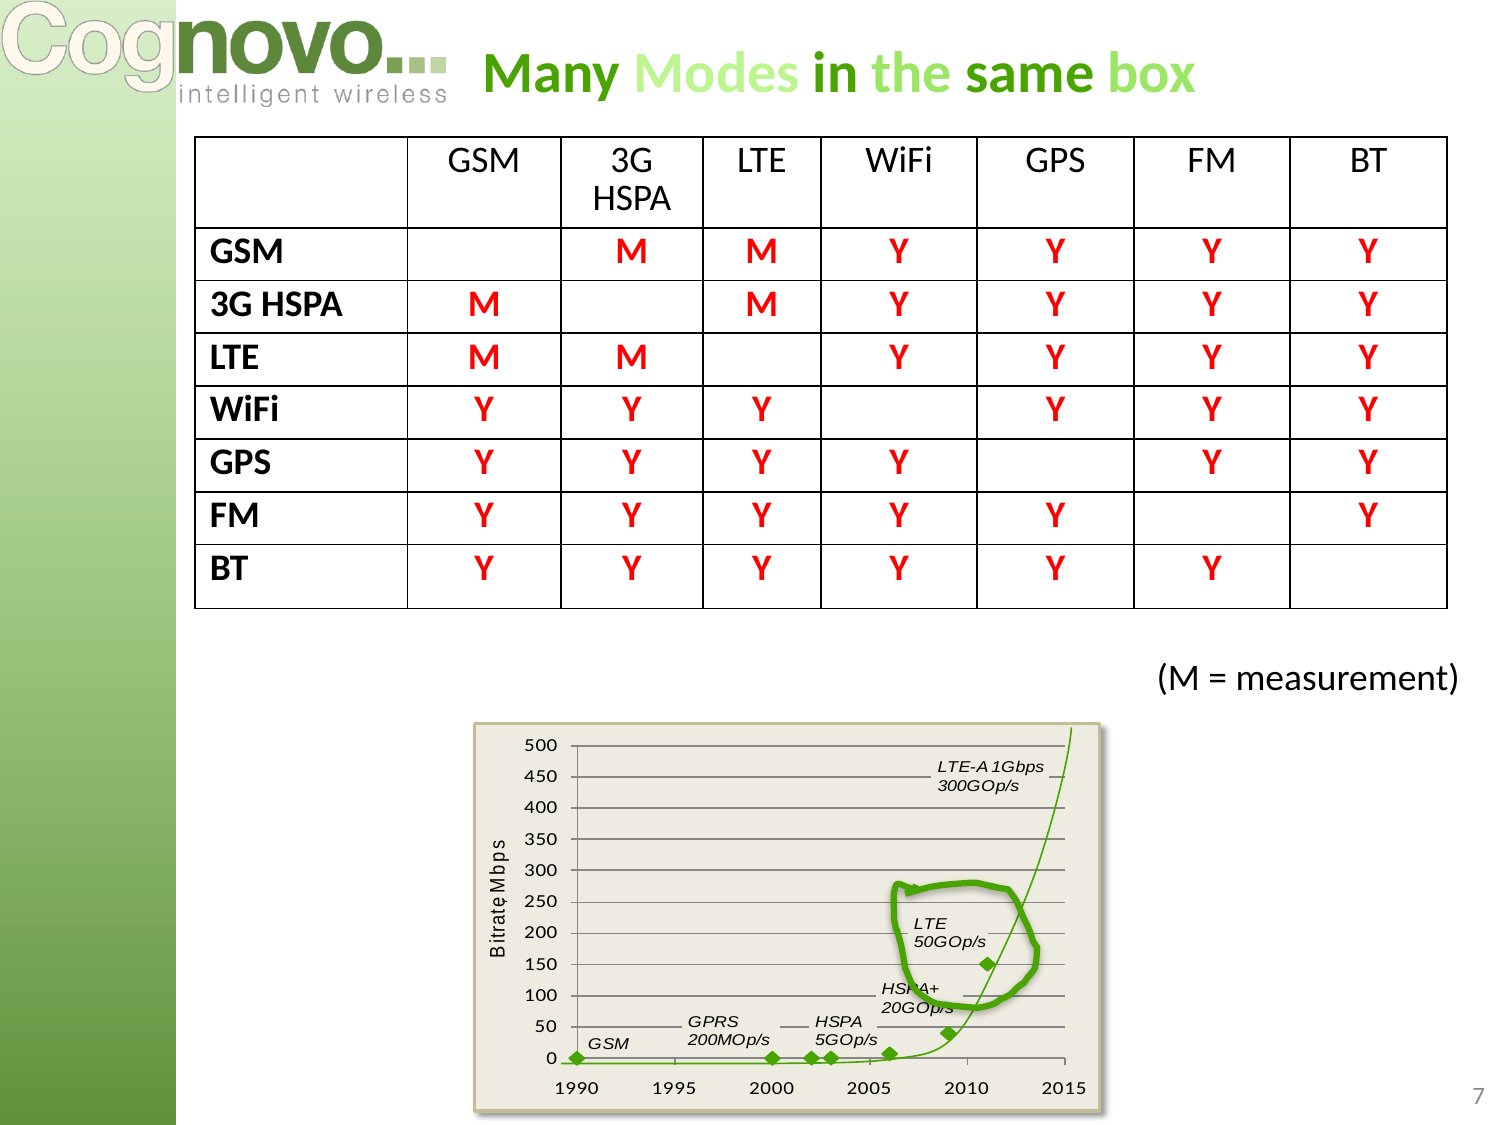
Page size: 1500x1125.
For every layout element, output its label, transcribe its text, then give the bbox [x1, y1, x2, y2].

table_cell Y [562, 440, 702, 491]
picture [454, 716, 1117, 1125]
table_cell Y [408, 440, 560, 491]
table_header BT [1291, 138, 1446, 227]
table_cell Y [562, 545, 702, 608]
table_cell [562, 281, 702, 332]
table_cell Y [978, 334, 1133, 385]
table_cell Y [1291, 440, 1446, 491]
table_cell Y [1135, 545, 1289, 608]
table_cell GSM [196, 229, 407, 280]
table_cell WiFi [196, 387, 407, 438]
table_cell Y [978, 281, 1133, 332]
table_cell Y [978, 229, 1133, 280]
table_cell Y [1135, 229, 1289, 280]
table_cell FM [196, 493, 407, 544]
table_cell Y [1135, 440, 1289, 491]
table_cell Y [1135, 387, 1289, 438]
table_cell Y [822, 440, 976, 491]
table_cell Y [1291, 229, 1446, 280]
slide_number 7 [1410, 1064, 1500, 1125]
table_cell Y [978, 545, 1133, 608]
table_cell [704, 334, 820, 385]
table_cell [408, 229, 560, 280]
table_cell Y [1135, 334, 1289, 385]
table_cell Y [1135, 281, 1289, 332]
table_cell Y [1291, 493, 1446, 544]
table_header LTE [704, 138, 820, 227]
table_cell BT [196, 545, 407, 608]
table_cell [1135, 493, 1289, 544]
table_header 3G HSPA [562, 138, 702, 227]
table_cell M [704, 281, 820, 332]
table_cell M [562, 229, 702, 280]
table_cell LTE [196, 334, 407, 385]
table_cell Y [704, 387, 820, 438]
table_cell Y [704, 545, 820, 608]
table_cell Y [704, 440, 820, 491]
table_cell Y [978, 387, 1133, 438]
table_cell [1291, 545, 1446, 608]
table_cell Y [408, 387, 560, 438]
table_cell Y [1291, 281, 1446, 332]
table_cell Y [1291, 334, 1446, 385]
table_cell Y [822, 229, 976, 280]
table_cell M [408, 334, 560, 385]
table_cell M [408, 281, 560, 332]
table_cell M [562, 334, 702, 385]
table_header [196, 138, 407, 227]
table_cell Y [978, 493, 1133, 544]
table_cell Y [1291, 387, 1446, 438]
table_cell Y [562, 387, 702, 438]
table_cell [978, 440, 1133, 491]
table_cell [822, 387, 976, 438]
table_cell Y [822, 334, 976, 385]
table_cell Y [822, 281, 976, 332]
table_header WiFi [822, 138, 976, 227]
title Many Modes in the same box [454, 0, 1500, 139]
table_cell GPS [196, 440, 407, 491]
table_header GSM [408, 138, 560, 227]
table_cell Y [704, 493, 820, 544]
table_cell Y [562, 493, 702, 544]
table_cell Y [822, 493, 976, 544]
text_box (M = measurement) [1141, 645, 1475, 705]
table_cell Y [408, 493, 560, 544]
table_cell Y [822, 545, 976, 608]
table_cell M [704, 229, 820, 280]
table_header FM [1135, 138, 1289, 227]
picture [0, 0, 446, 107]
table_cell 3G HSPA [196, 281, 407, 332]
table_cell Y [408, 545, 560, 608]
table_header GPS [978, 138, 1133, 227]
